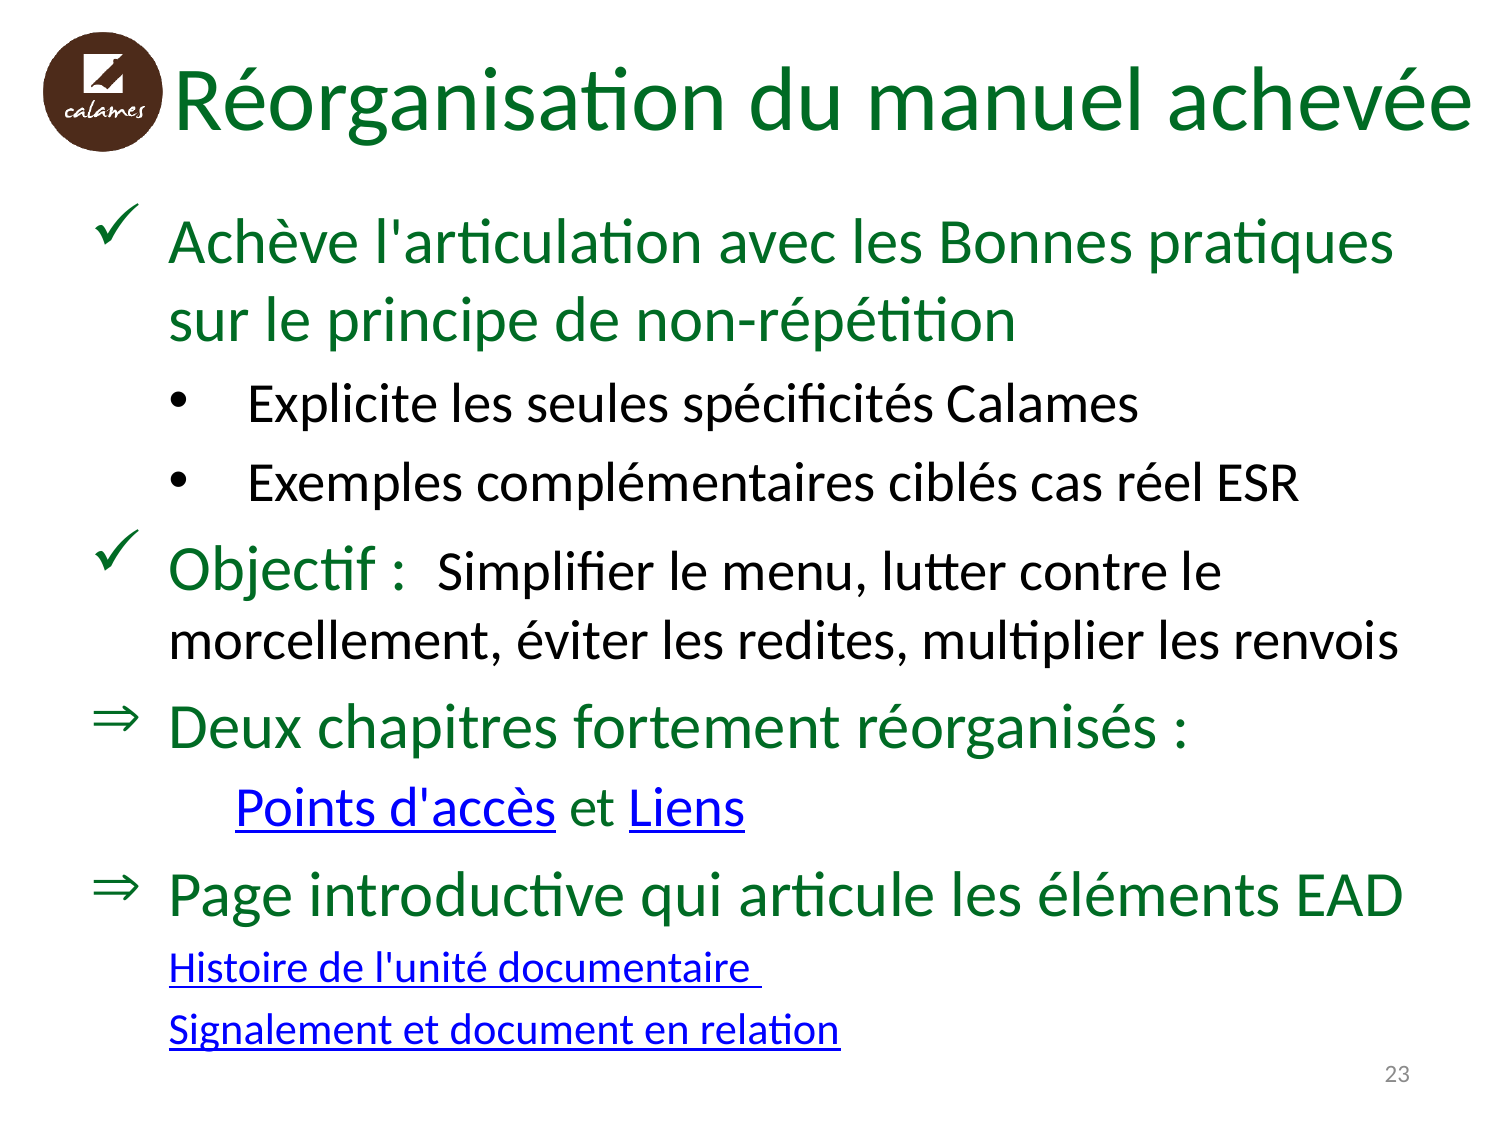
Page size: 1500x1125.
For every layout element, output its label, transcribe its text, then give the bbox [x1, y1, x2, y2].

title Réorganisation du manuel achevée [150, 0, 1500, 188]
picture [41, 30, 150, 153]
list Achève l'articulation avec les Bonnes pratiques sur le principe de non-répétition Explicite les seules spécificités Calames Exemples complémentaires ciblés cas réel ESR Objectif : Simplifier le menu, lutter contre le morcellement, éviter les redites, multiplier les renvois Deux chapitres fortement réorganisés : Points d'accès et Liens Page introductive qui articule les éléments EAD Histoire de l'unité documentaire Signalement et document en relation [75, 191, 1425, 1103]
slide_number 23 [1328, 1042, 1425, 1103]
